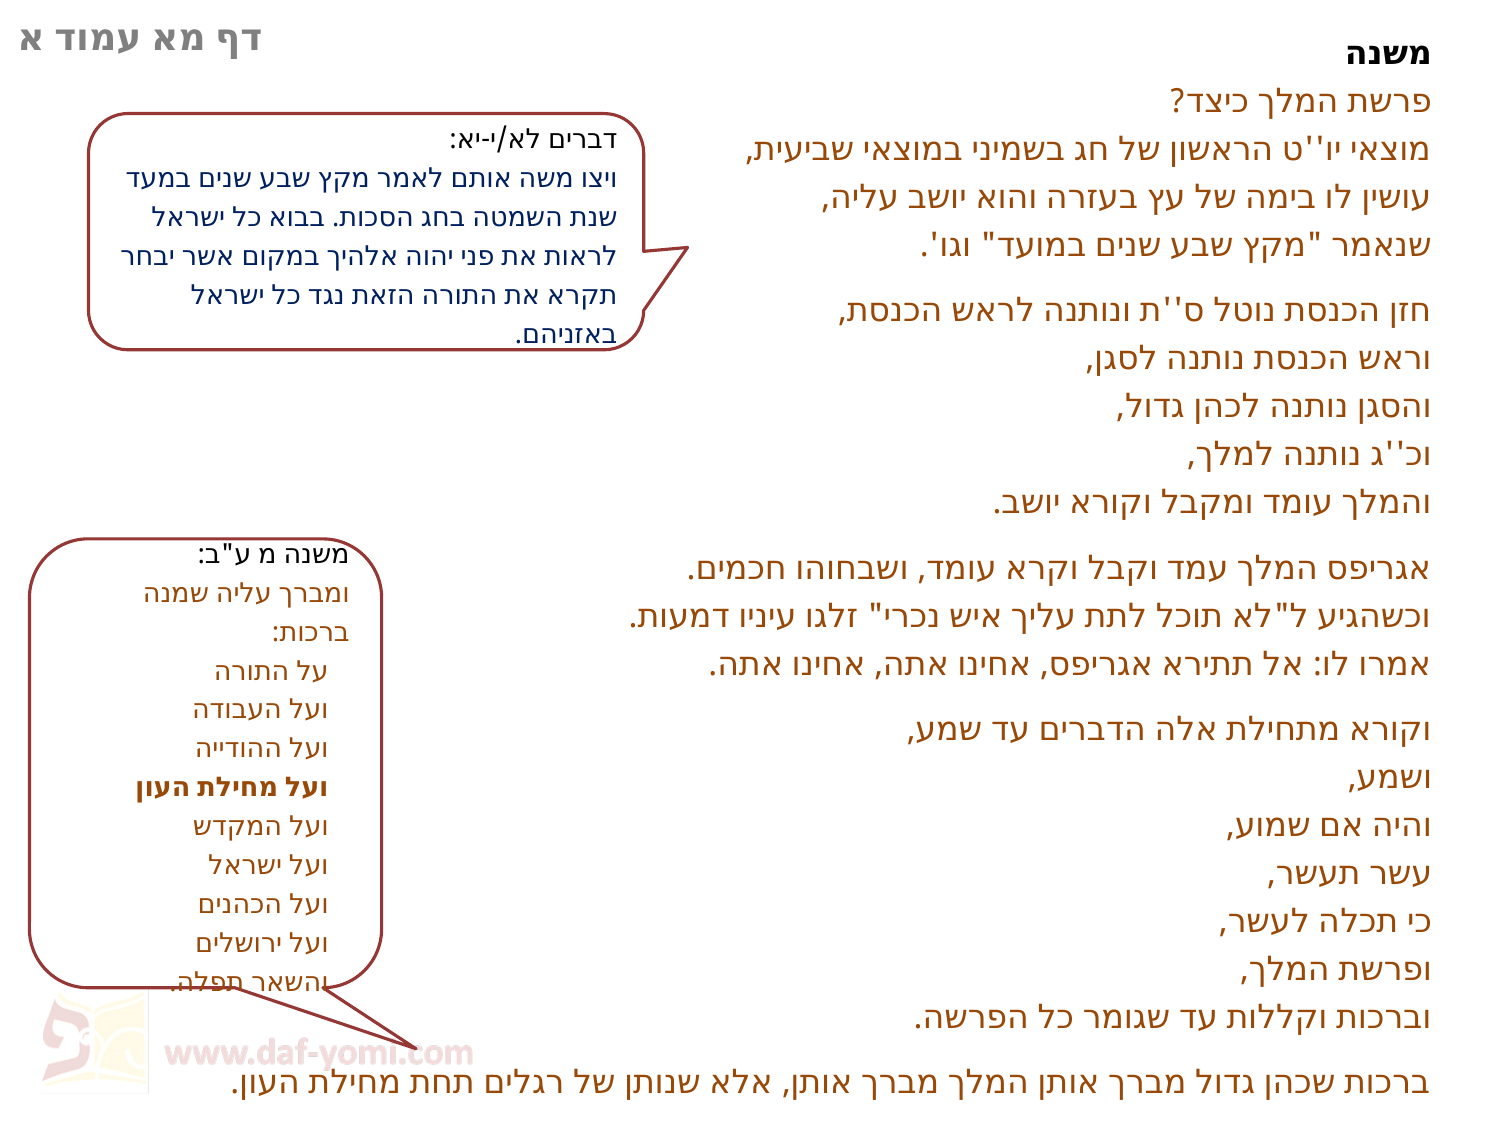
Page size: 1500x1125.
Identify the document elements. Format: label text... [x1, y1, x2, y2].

picture [40, 987, 553, 1098]
text_box משנה פרשת המלך כיצד? מוצאי יו''ט הראשון של חג בשמיני במוצאי שביעית, עושין לו בימה של עץ בעזרה והוא יושב עליה, שנאמר "מקץ שבע שנים במועד" וגו'. חזן הכנסת נוטל ס''ת ונותנה לראש הכנסת, וראש הכנסת נותנה לסגן, והסגן נותנה לכהן גדול, וכ''ג נותנה למלך, והמלך עומד ומקבל וקורא יושב. אגריפס המלך עמד וקבל וקרא עומד, ושבחוהו חכמים. וכשהגיע ל"לא תוכל לתת עליך איש נכרי" זלגו עיניו דמעות. אמרו לו: אל תתירא אגריפס, אחינו אתה, אחינו אתה. וקורא מתחילת אלה הדברים עד שמע, ושמע, והיה אם שמוע, עשר תעשר, כי תכלה לעשר, ופרשת המלך, וברכות וקללות עד שגומר כל הפרשה. ברכות שכהן גדול מברך אותן המלך מברך אותן, אלא שנותן של רגלים תחת מחילת העון. [100, 15, 1447, 1108]
text_box משנה מ ע"ב: ומברך עליה שמנה ברכות: על התורה ועל העבודה ועל ההודייה ועל מחילת העון ועל המקדש ועל ישראל ועל הכהנים ועל ירושלים והשאר תפלה. [27, 536, 384, 986]
text_box דברים לא/י-יא: ויצו משה אותם לאמר מקץ שבע שנים במעד שנת השמטה בחג הסכות. בבוא כל ישראל לראות את פני יהוה אלהיך במקום אשר יבחר תקרא את התורה הזאת נגד כל ישראל באזניהם. [86, 111, 690, 352]
text_box דף מא עמוד א [0, 5, 278, 66]
